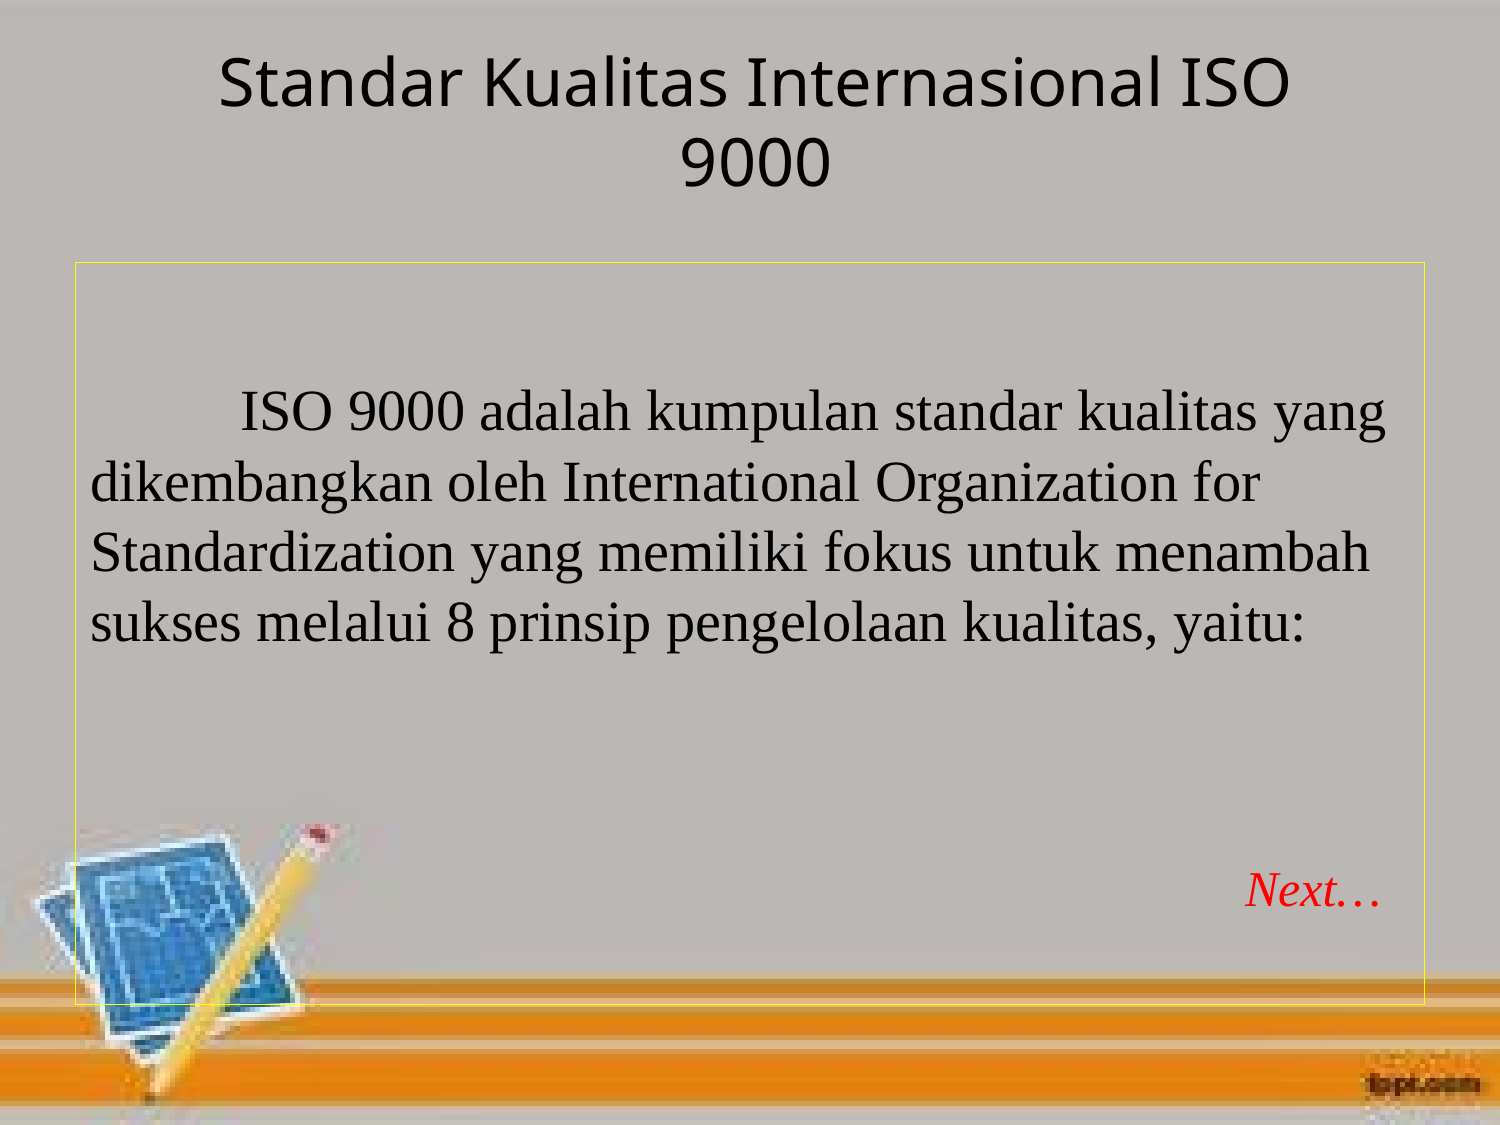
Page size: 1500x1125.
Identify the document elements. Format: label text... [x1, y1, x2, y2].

list ISO 9000 adalah kumpulan standar kualitas yang dikembangkan oleh International Organization for Standardization yang memiliki fokus untuk menambah sukses melalui 8 prinsip pengelolaan kualitas, yaitu: Next… [75, 262, 1425, 1005]
title Standar Kualitas Internasional ISO 9000 [187, 45, 1325, 262]
picture [0, 0, 1500, 1125]
